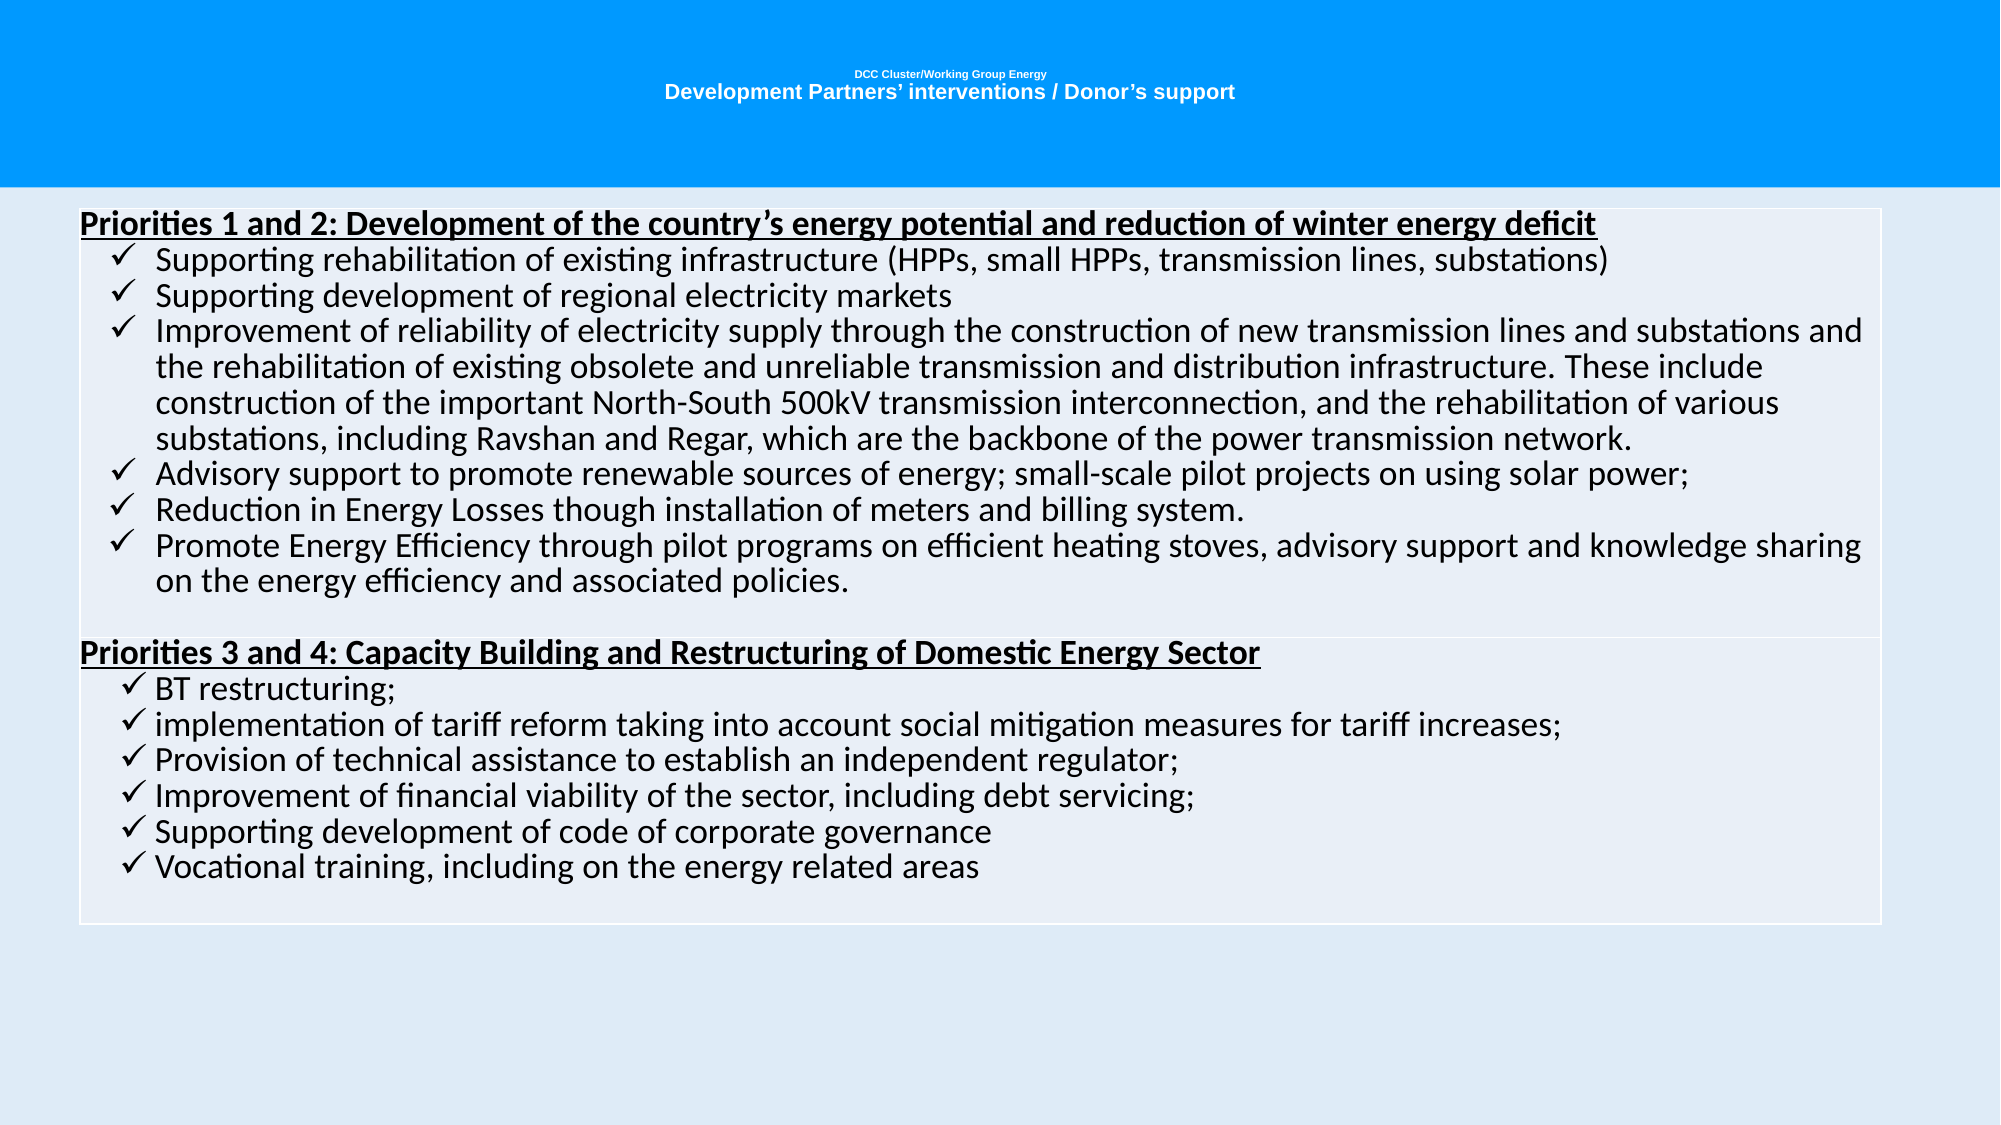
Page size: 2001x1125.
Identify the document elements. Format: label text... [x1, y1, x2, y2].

table_cell Priorities 3 and 4: Capacity Building and Restructuring of Domestic Energy Sector BT restructuring; implementation of tariff reform taking into account social mitigation measures for tariff increases; Provision of technical assistance to establish an independent regulator; Improvement of financial viability of the sector, including debt servicing; Supporting development of code of corporate governance Vocational training, including on the energy related areas [81, 638, 1880, 923]
table_header Priorities 1 and 2: Development of the country’s energy potential and reduction of winter energy deficit Supporting rehabilitation of existing infrastructure (HPPs, small HPPs, transmission lines, substations) Supporting development of regional electricity markets Improvement of reliability of electricity supply through the construction of new transmission lines and substations and the rehabilitation of existing obsolete and unreliable transmission and distribution infrastructure. These include construction of the important North-South 500kV transmission interconnection, and the rehabilitation of various substations, including Ravshan and Regar, which are the backbone of the power transmission network. Advisory support to promote renewable sources of energy; small-scale pilot projects on using solar power; Reduction in Energy Losses though installation of meters and billing system. Promote Energy Efficiency through pilot programs on efficient heating stoves, advisory support and knowledge sharing on the energy efficiency and associated policies. [81, 209, 1880, 637]
title DCC Cluster/Working Group Energy Development Partners’ interventions / Donor’s support [19, 38, 1882, 137]
